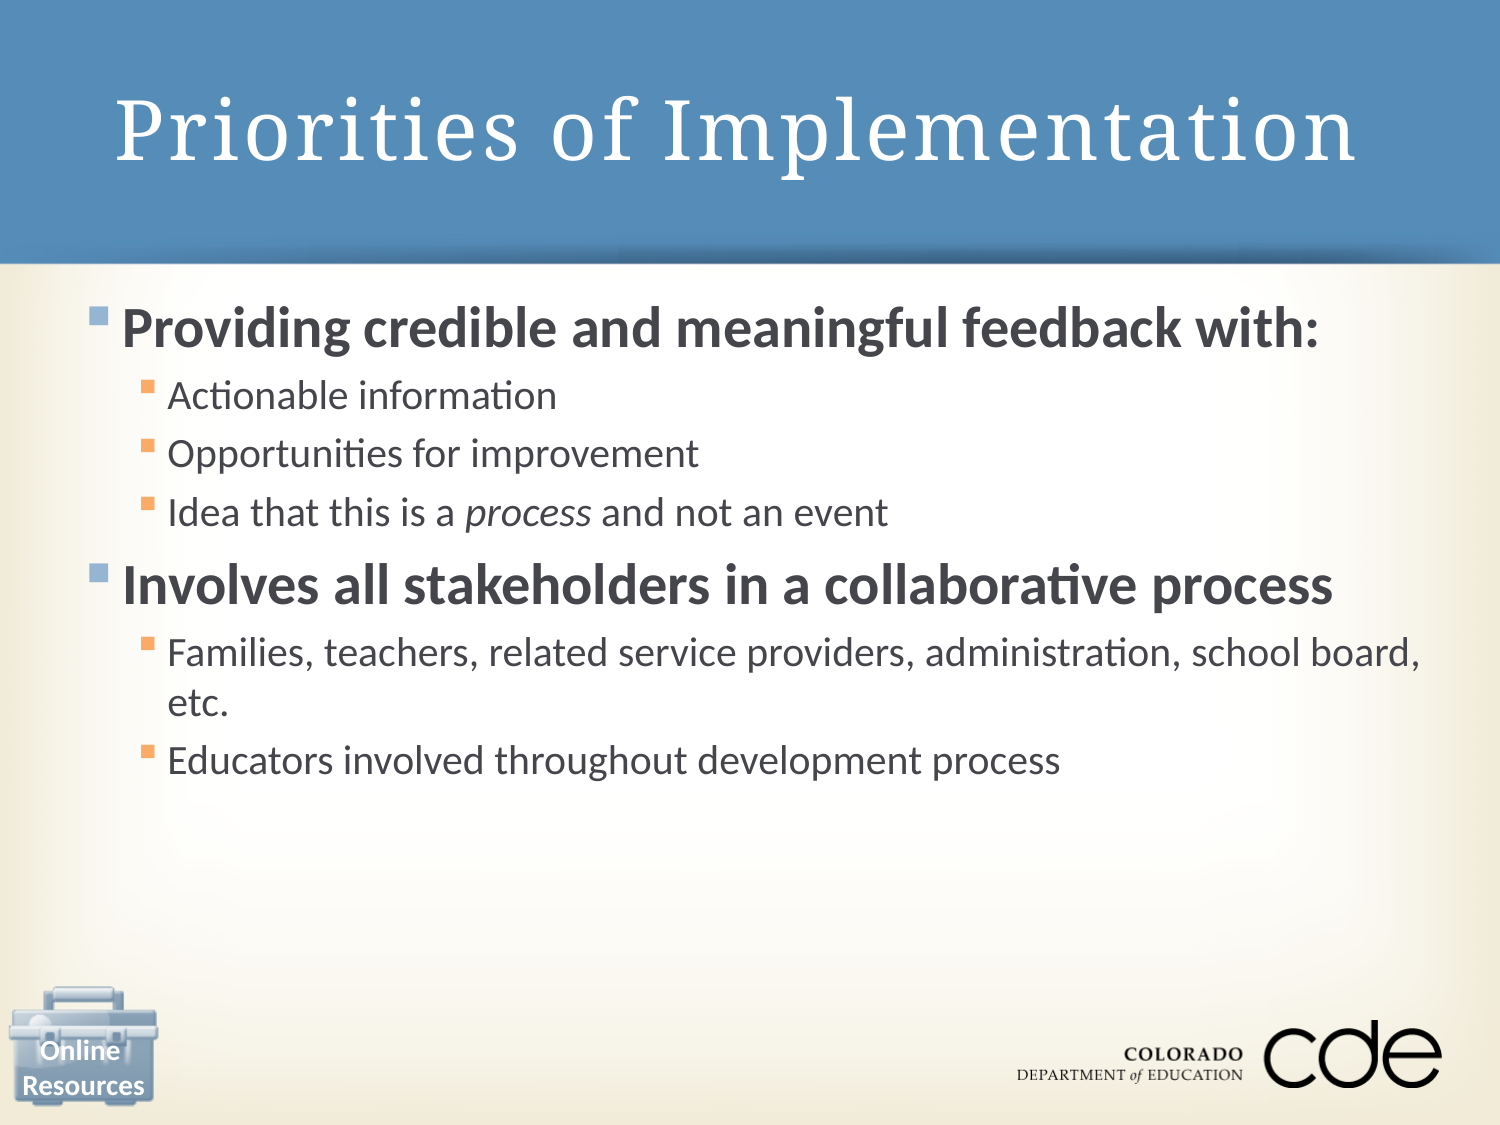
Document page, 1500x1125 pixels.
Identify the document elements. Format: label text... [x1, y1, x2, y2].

title Priorities of Implementation [75, 70, 1425, 213]
picture [0, 0, 1500, 1125]
list Providing credible and meaningful feedback with: Actionable information Opportunities for improvement Idea that this is a process and not an event Involves all stakeholders in a collaborative process Families, teachers, related service providers, administration, school board, etc. Educators involved throughout development process [62, 281, 1442, 1005]
